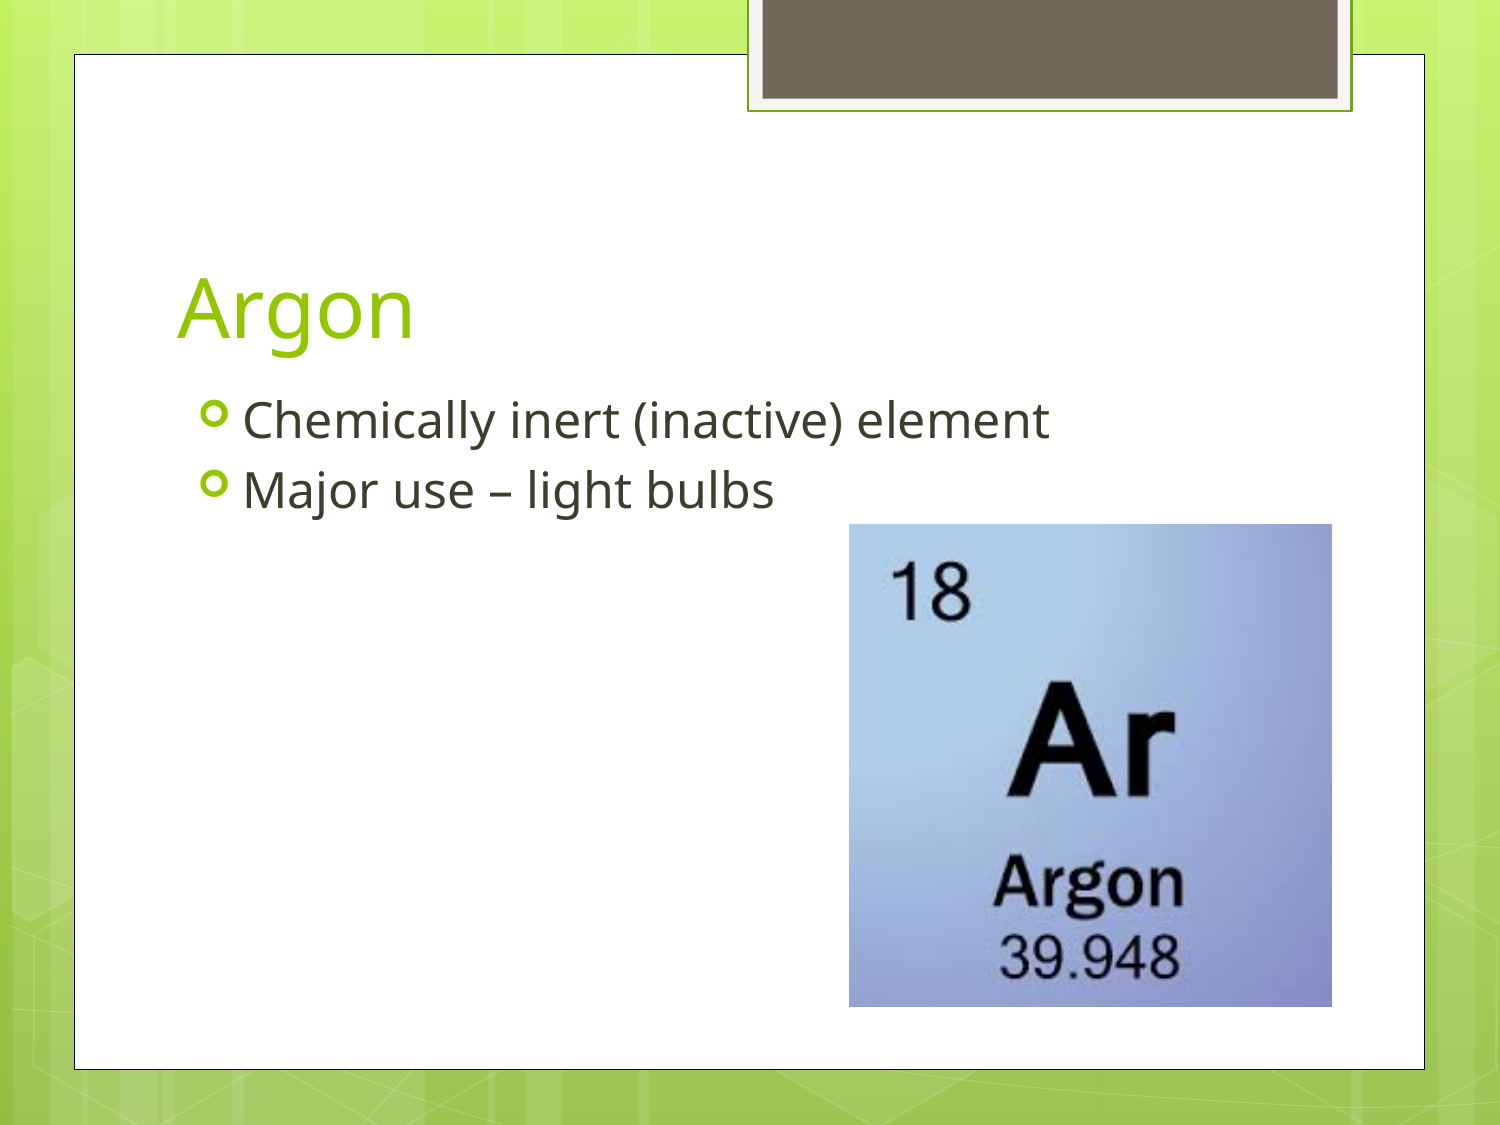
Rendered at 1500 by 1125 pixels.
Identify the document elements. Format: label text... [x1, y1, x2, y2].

list Chemically inert (inactive) element Major use – light bulbs [171, 381, 1283, 957]
picture [849, 524, 1332, 1007]
title Argon [162, 174, 1315, 363]
